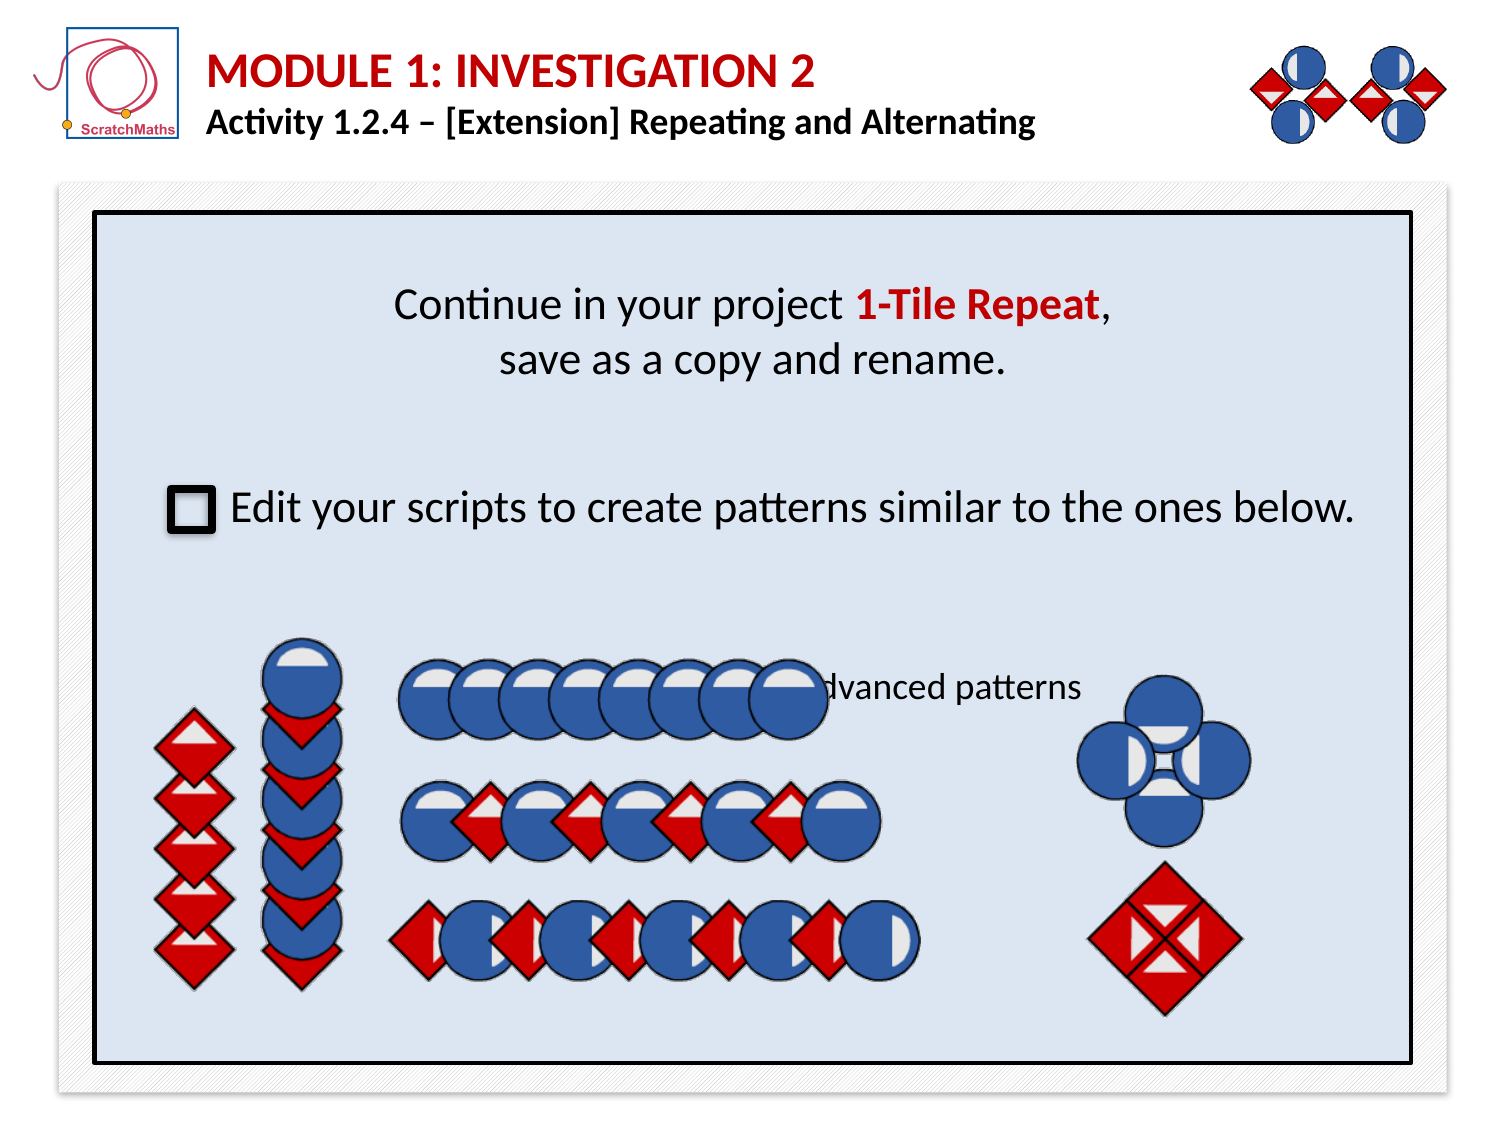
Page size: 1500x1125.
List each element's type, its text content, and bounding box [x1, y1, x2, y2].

picture [33, 27, 179, 139]
text_box Continue in your project 1-Tile Repeat, save as a copy and rename. Edit your scripts to create patterns similar to the ones below. more advanced patterns [92, 210, 1413, 1065]
picture [1075, 674, 1252, 1019]
text_box Module 1: Investigation 2 Activity 1.2.4 – [Extension] Repeating and Alternating [190, 29, 1112, 150]
picture [1249, 45, 1448, 144]
picture [153, 637, 922, 993]
text_box [170, 488, 213, 531]
text_box [58, 182, 1447, 1093]
